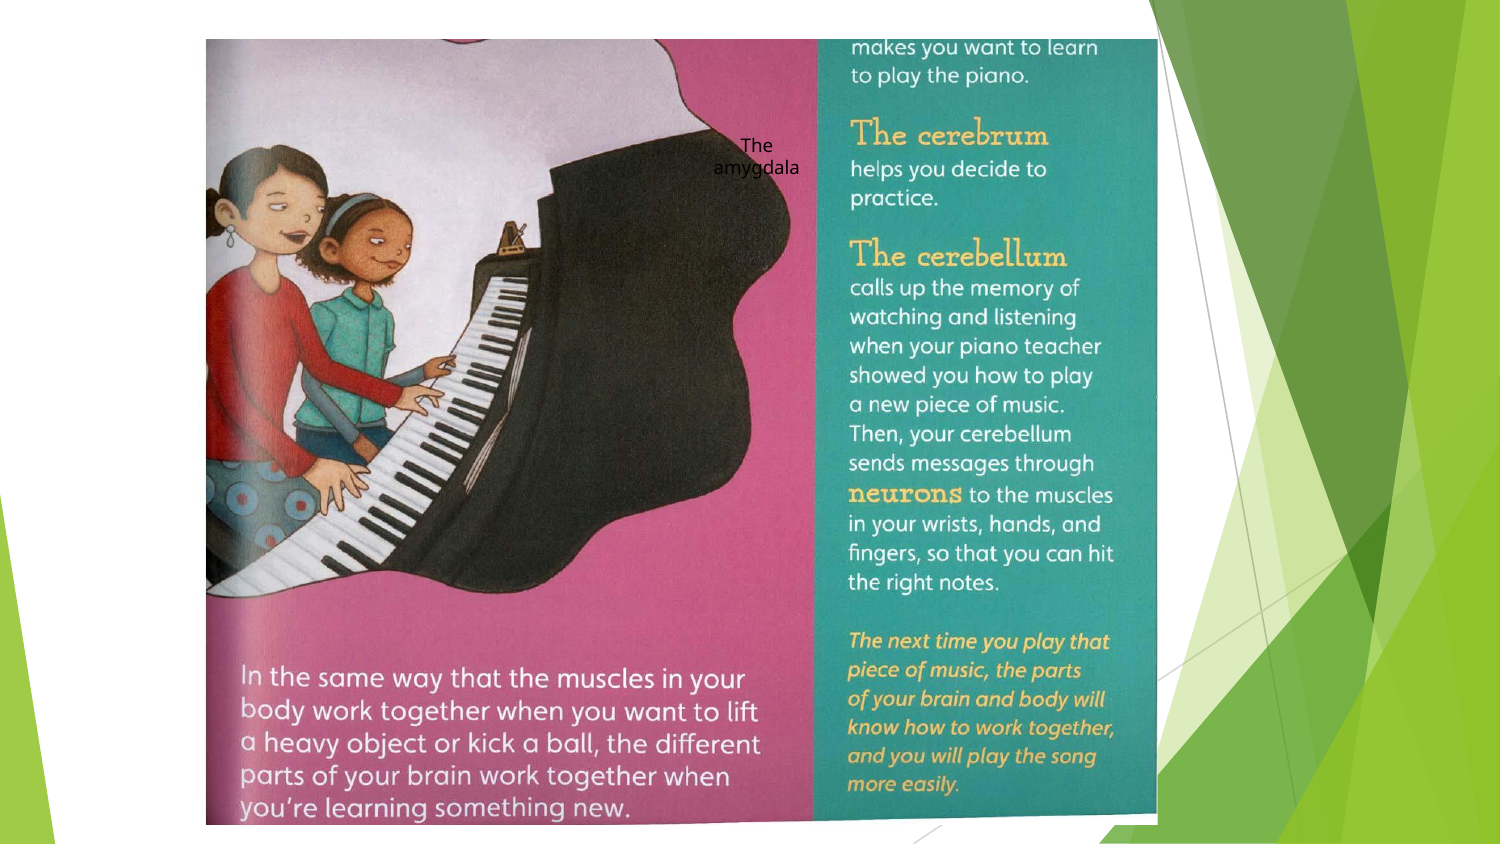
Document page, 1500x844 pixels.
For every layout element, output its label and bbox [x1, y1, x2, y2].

picture [116, 0, 1158, 844]
